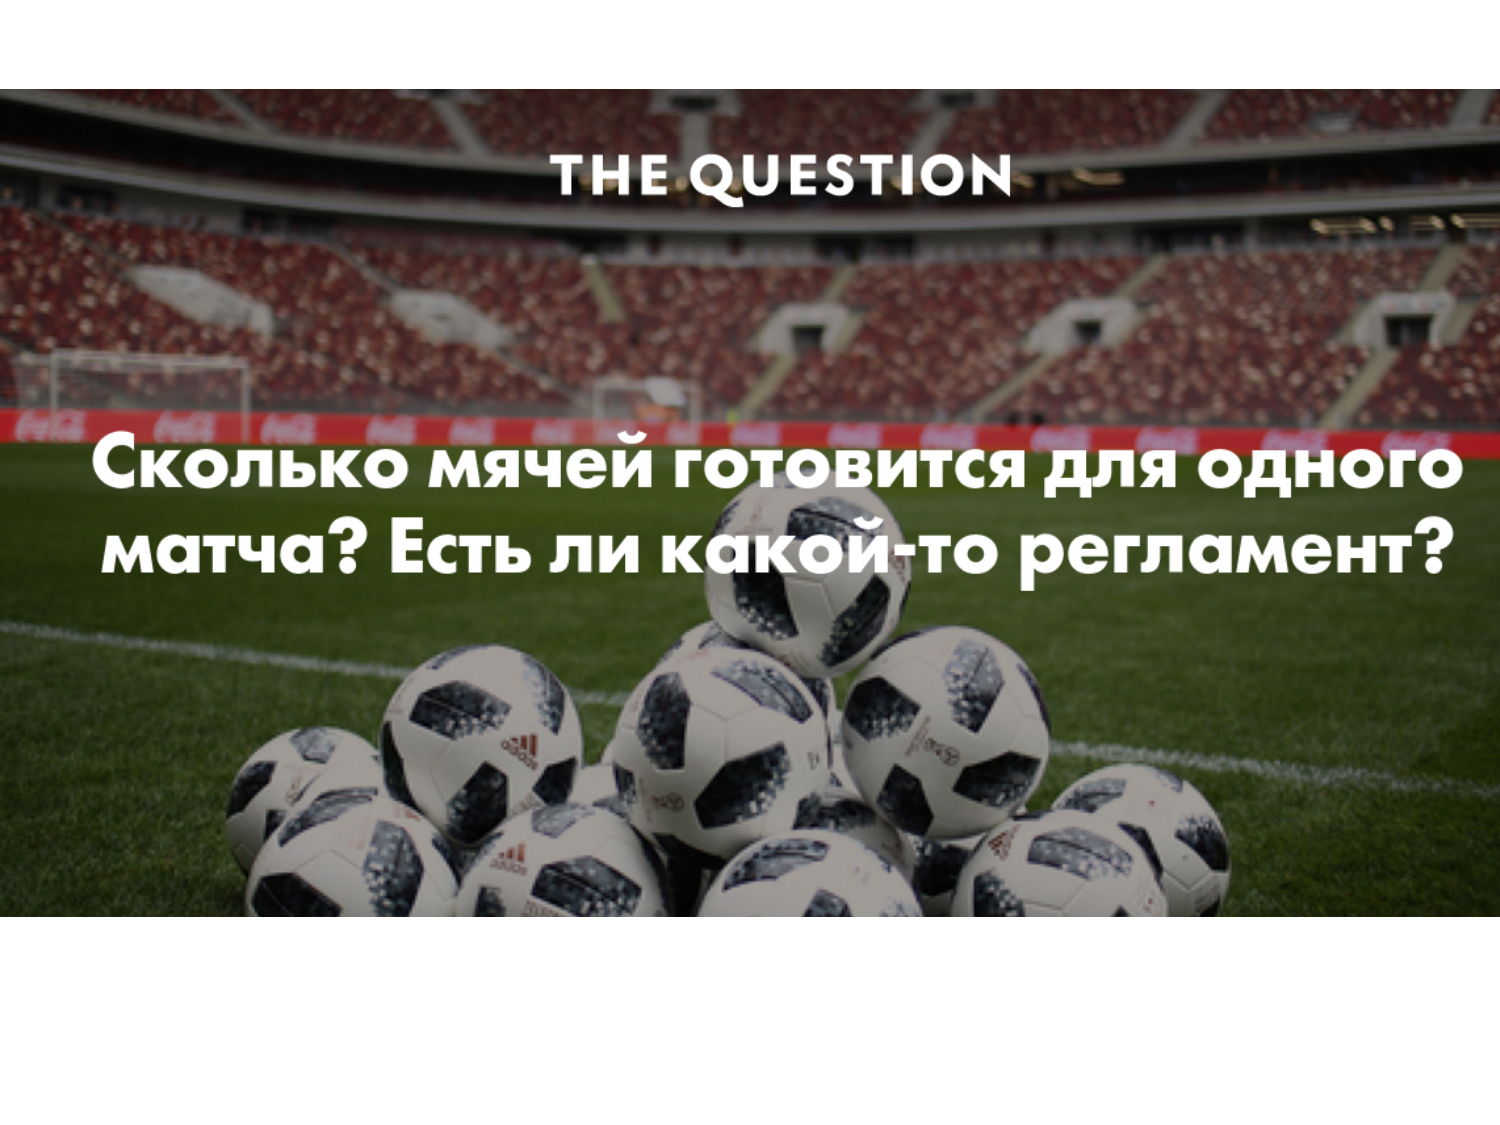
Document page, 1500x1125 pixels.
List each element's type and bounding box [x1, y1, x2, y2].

list [0, 89, 1500, 918]
